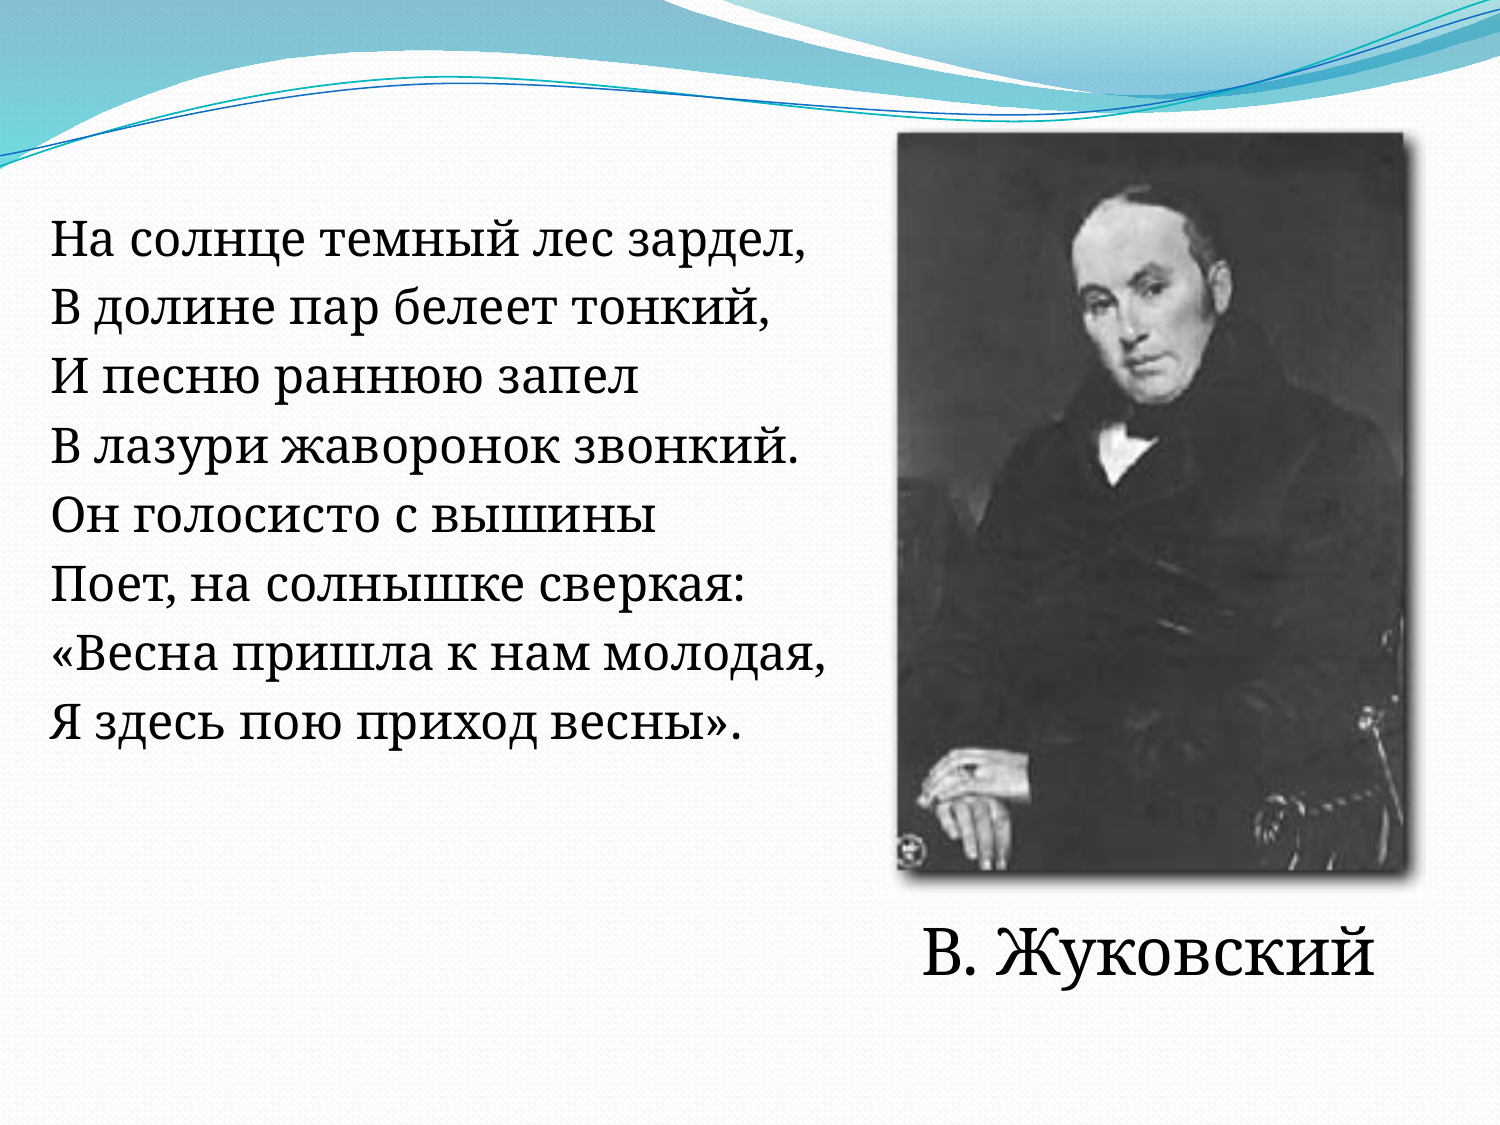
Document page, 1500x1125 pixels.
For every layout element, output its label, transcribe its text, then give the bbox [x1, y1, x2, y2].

picture [890, 128, 1426, 902]
list В. Жуковский [855, 902, 1442, 1043]
list На солнце темный лес зардел, В долине пар белеет тонкий, И песню раннюю запел В лазури жаворонок звонкий. Он голосисто с вышины Поет, на солнышке сверкая: «Весна пришла к нам молодая, Я здесь пою приход весны». [35, 199, 844, 926]
